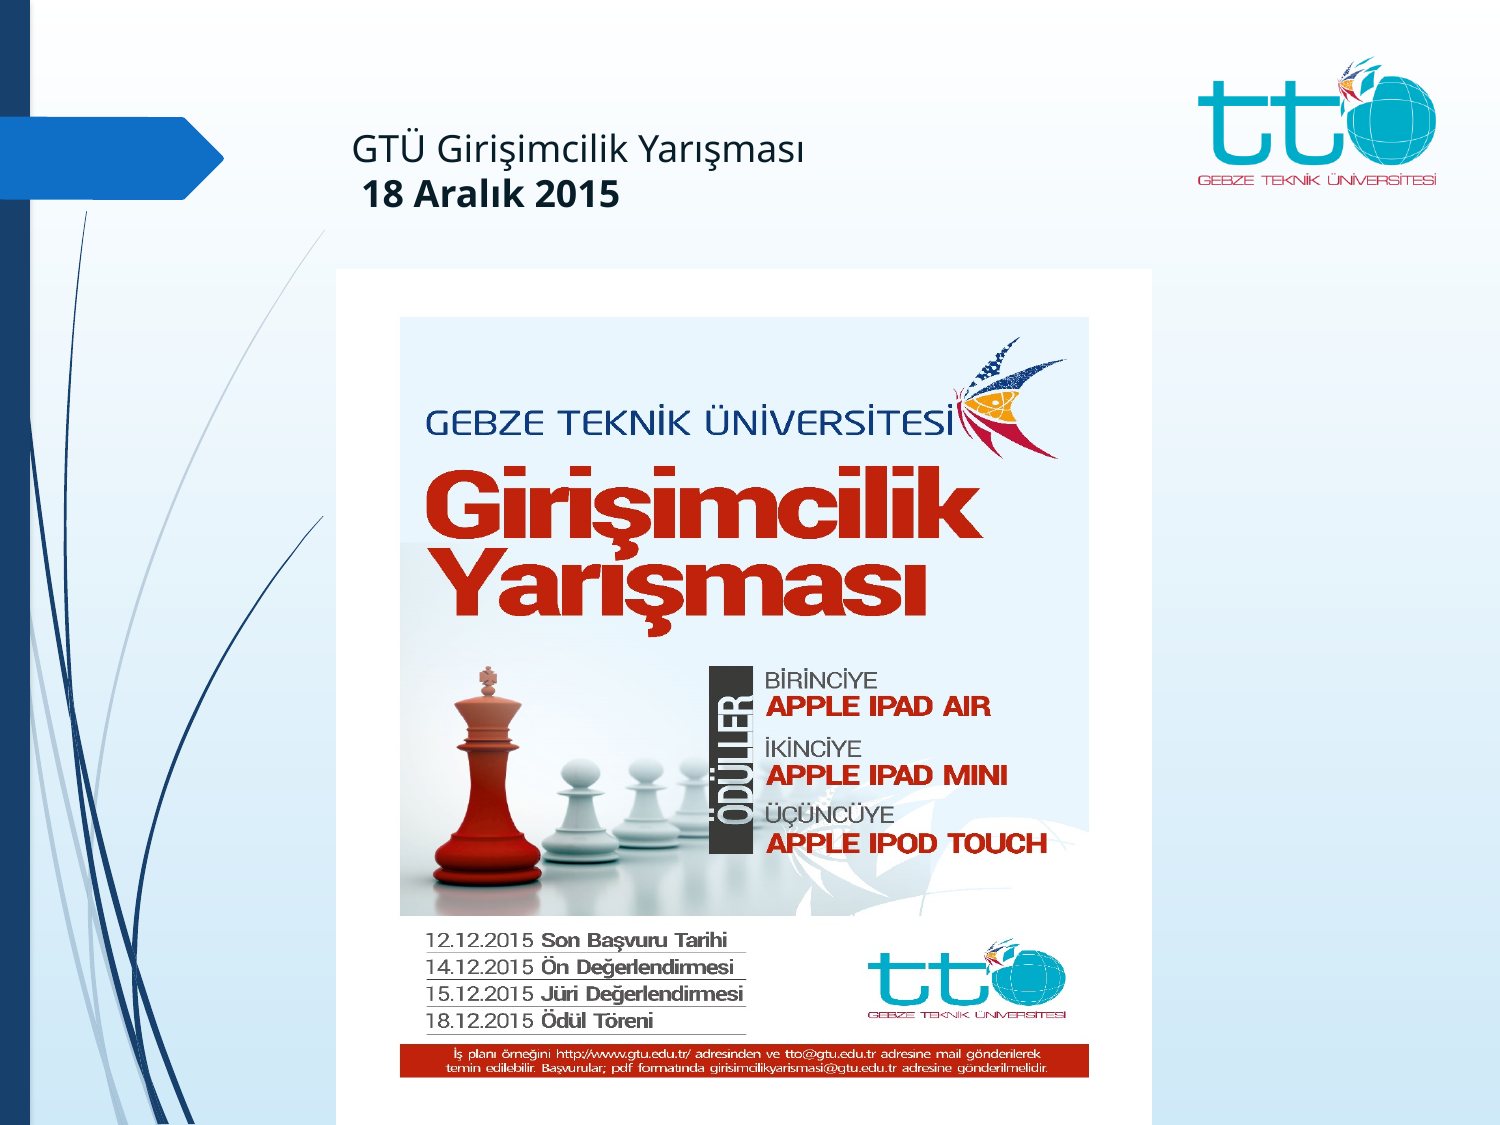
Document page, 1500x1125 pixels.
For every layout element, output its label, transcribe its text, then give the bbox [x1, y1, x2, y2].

picture [1198, 56, 1436, 185]
picture [336, 269, 1153, 1125]
text_box GTÜ Girişimcilik Yarışması 18 Aralık 2015 [336, 118, 1152, 268]
